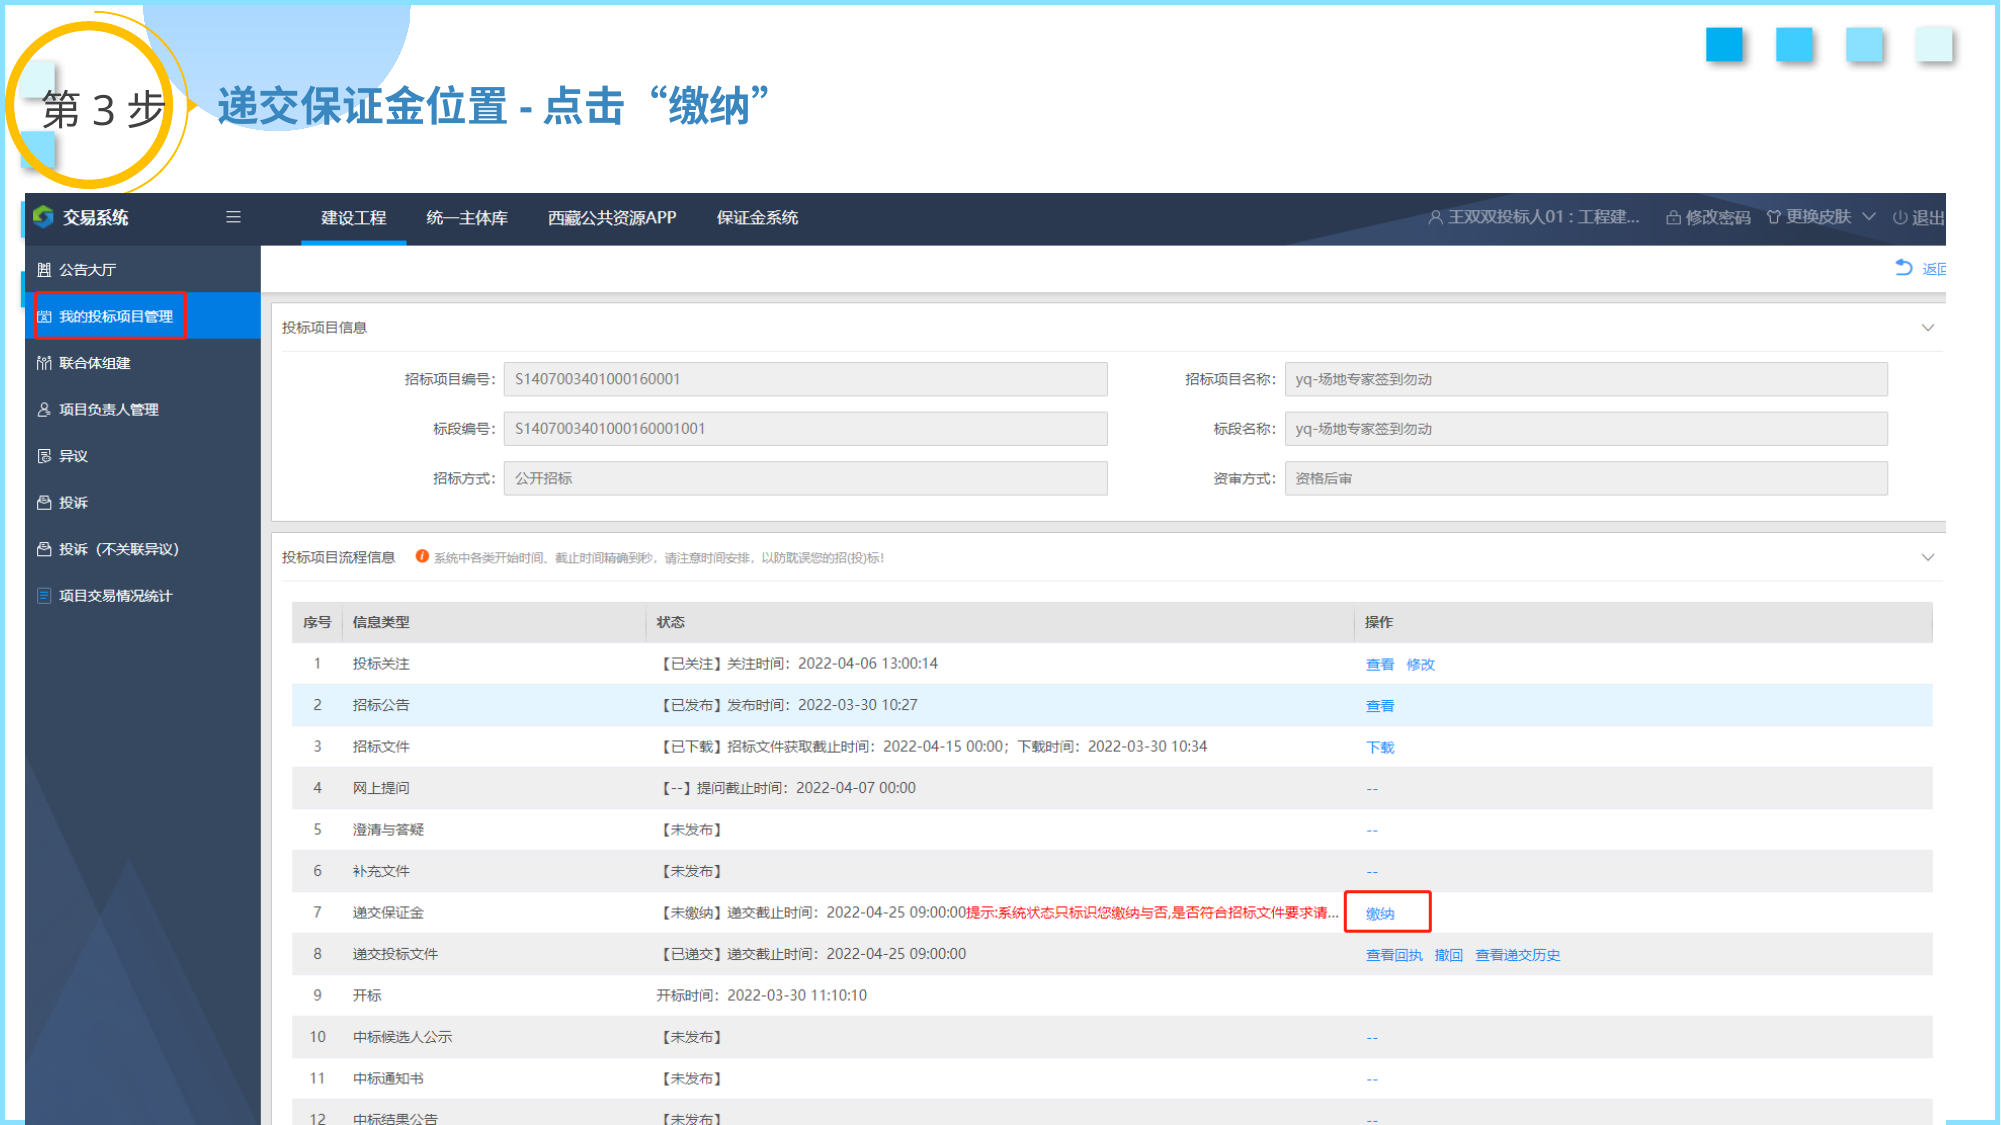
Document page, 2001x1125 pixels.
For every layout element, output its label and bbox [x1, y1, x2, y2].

text_box [0, 10, 979, 952]
picture [25, 193, 1946, 1125]
